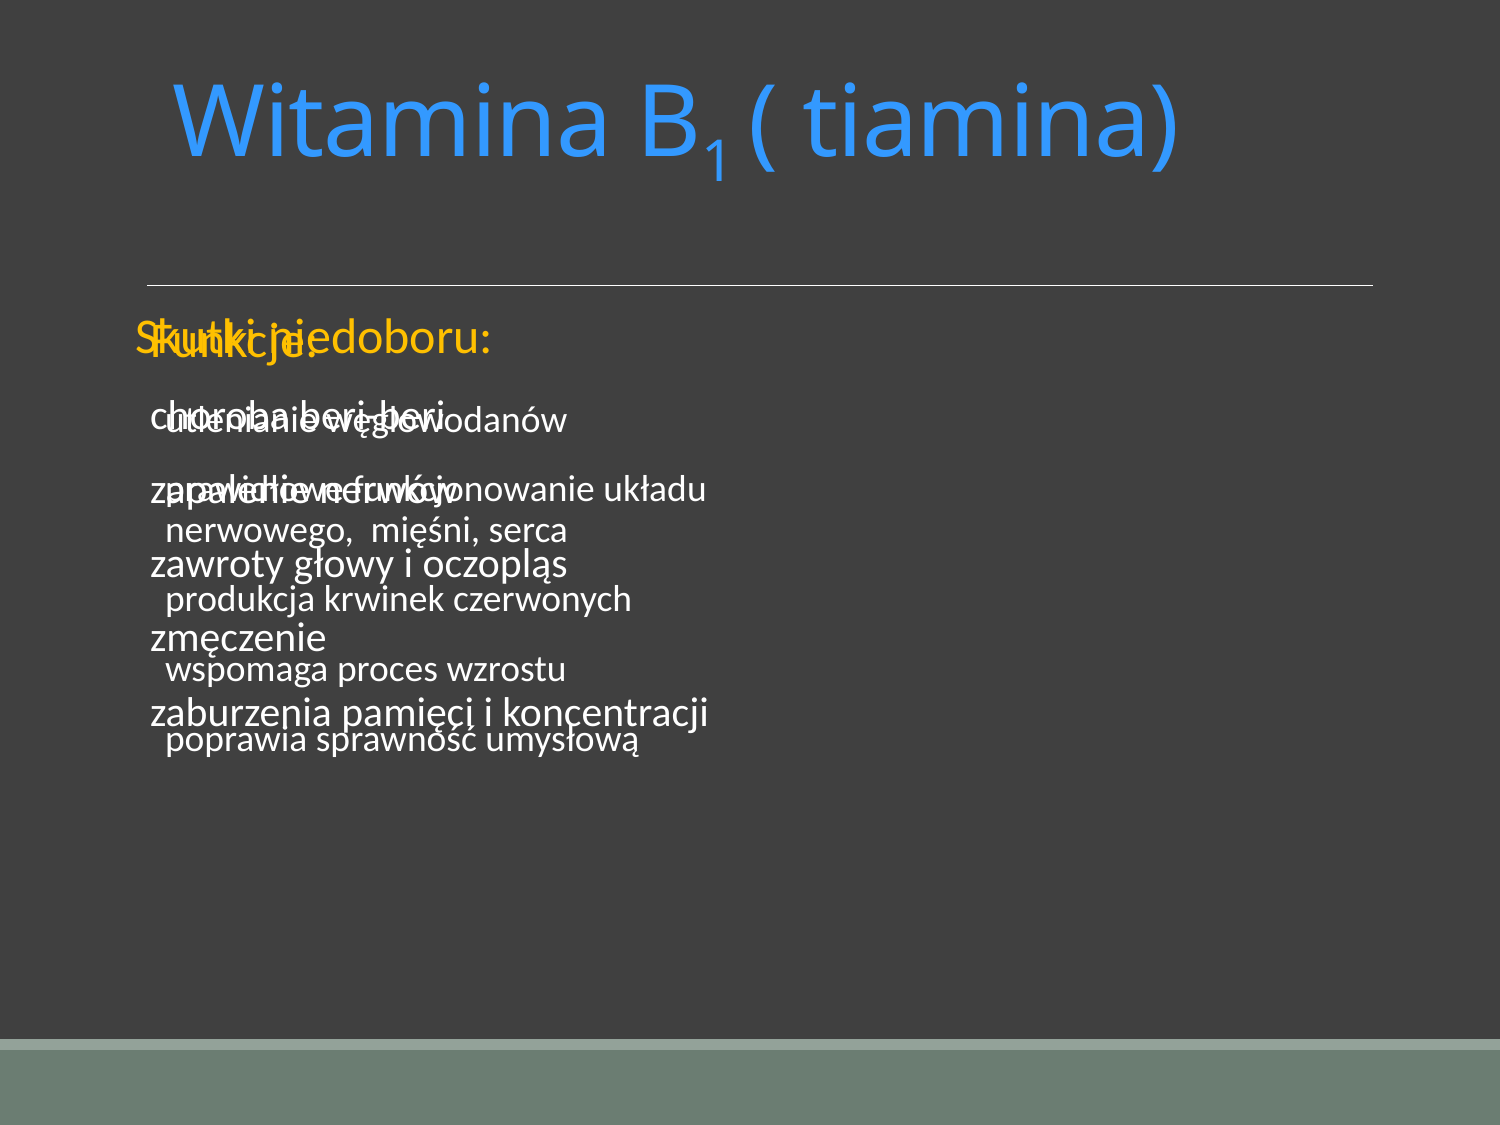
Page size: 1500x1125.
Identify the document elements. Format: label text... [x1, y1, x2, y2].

list Skutki niedoboru: choroba beri-beri zapalenie nerwów zawroty głowy i oczopląs zmęczenie zaburzenia pamięci i koncentracji [135, 302, 1373, 963]
title Witamina B1 ( tiamina) [112, 0, 1240, 188]
